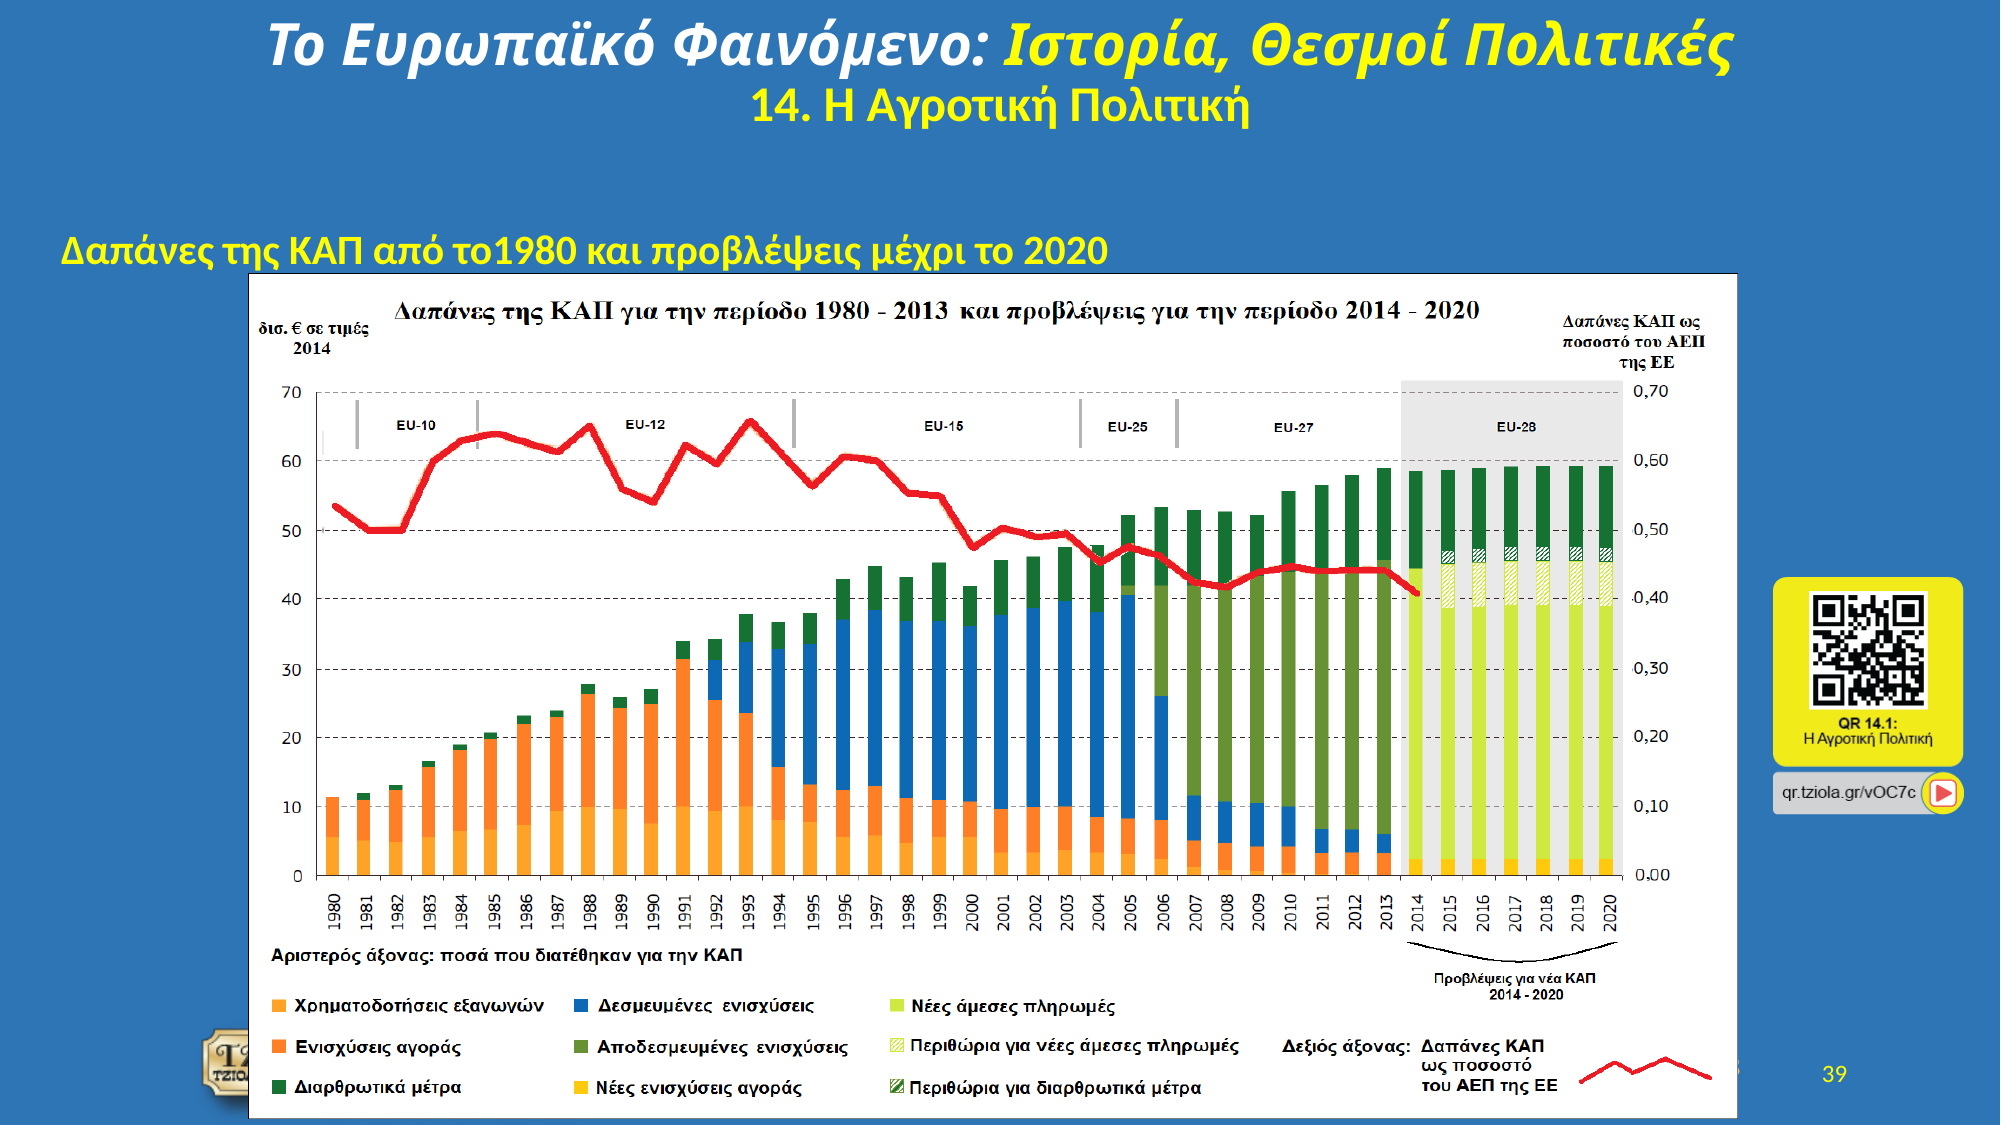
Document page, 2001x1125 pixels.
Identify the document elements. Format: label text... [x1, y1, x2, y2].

slide_number 39 [1758, 1042, 1863, 1103]
text_box 14. Η Αγροτική Πολιτική [0, 64, 2000, 140]
text_box Δαπάνες της ΚΑΠ από το1980 και προβλέψεις μέχρι το 2020 [46, 215, 1959, 280]
text_box Το Ευρωπαϊκό Φαινόμενο: Ιστορία, Θεσμοί Πολιτικές [0, 0, 2000, 64]
picture [179, 273, 1758, 1125]
picture [1772, 577, 1964, 815]
